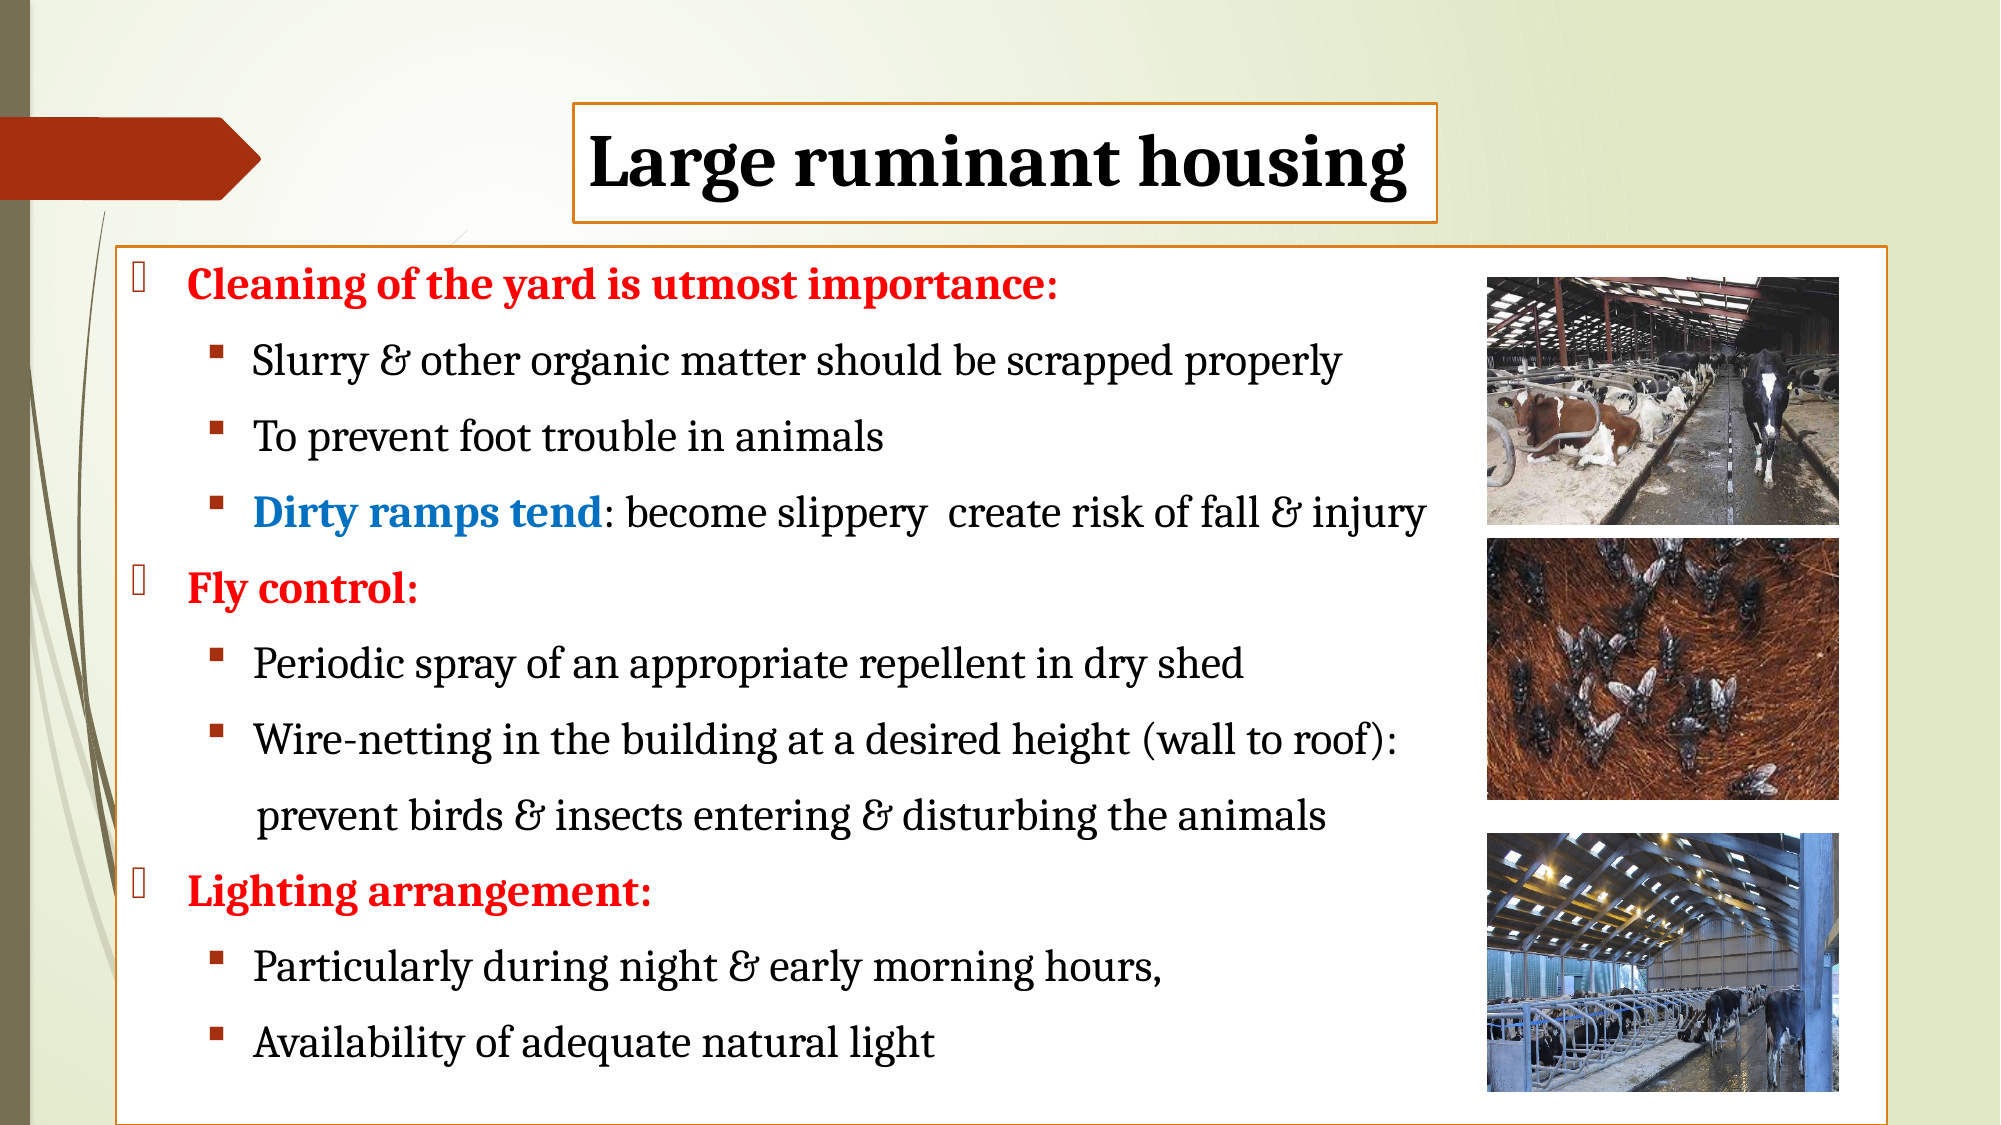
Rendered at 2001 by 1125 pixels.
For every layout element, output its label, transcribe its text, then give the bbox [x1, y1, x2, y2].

picture [1486, 832, 1839, 1092]
picture [1486, 277, 1839, 525]
list Cleaning of the yard is utmost importance: Slurry & other organic matter should be scrapped properly To prevent foot trouble in animals Dirty ramps tend: become slippery create risk of fall & injury Fly control: Periodic spray of an appropriate repellent in dry shed Wire-netting in the building at a desired height (wall to roof): prevent birds & insects entering & disturbing the animals Lighting arrangement: Particularly during night & early morning hours, Availability of adequate natural light [115, 245, 1888, 1125]
picture [1486, 538, 1839, 800]
title Large ruminant housing [572, 102, 1438, 224]
